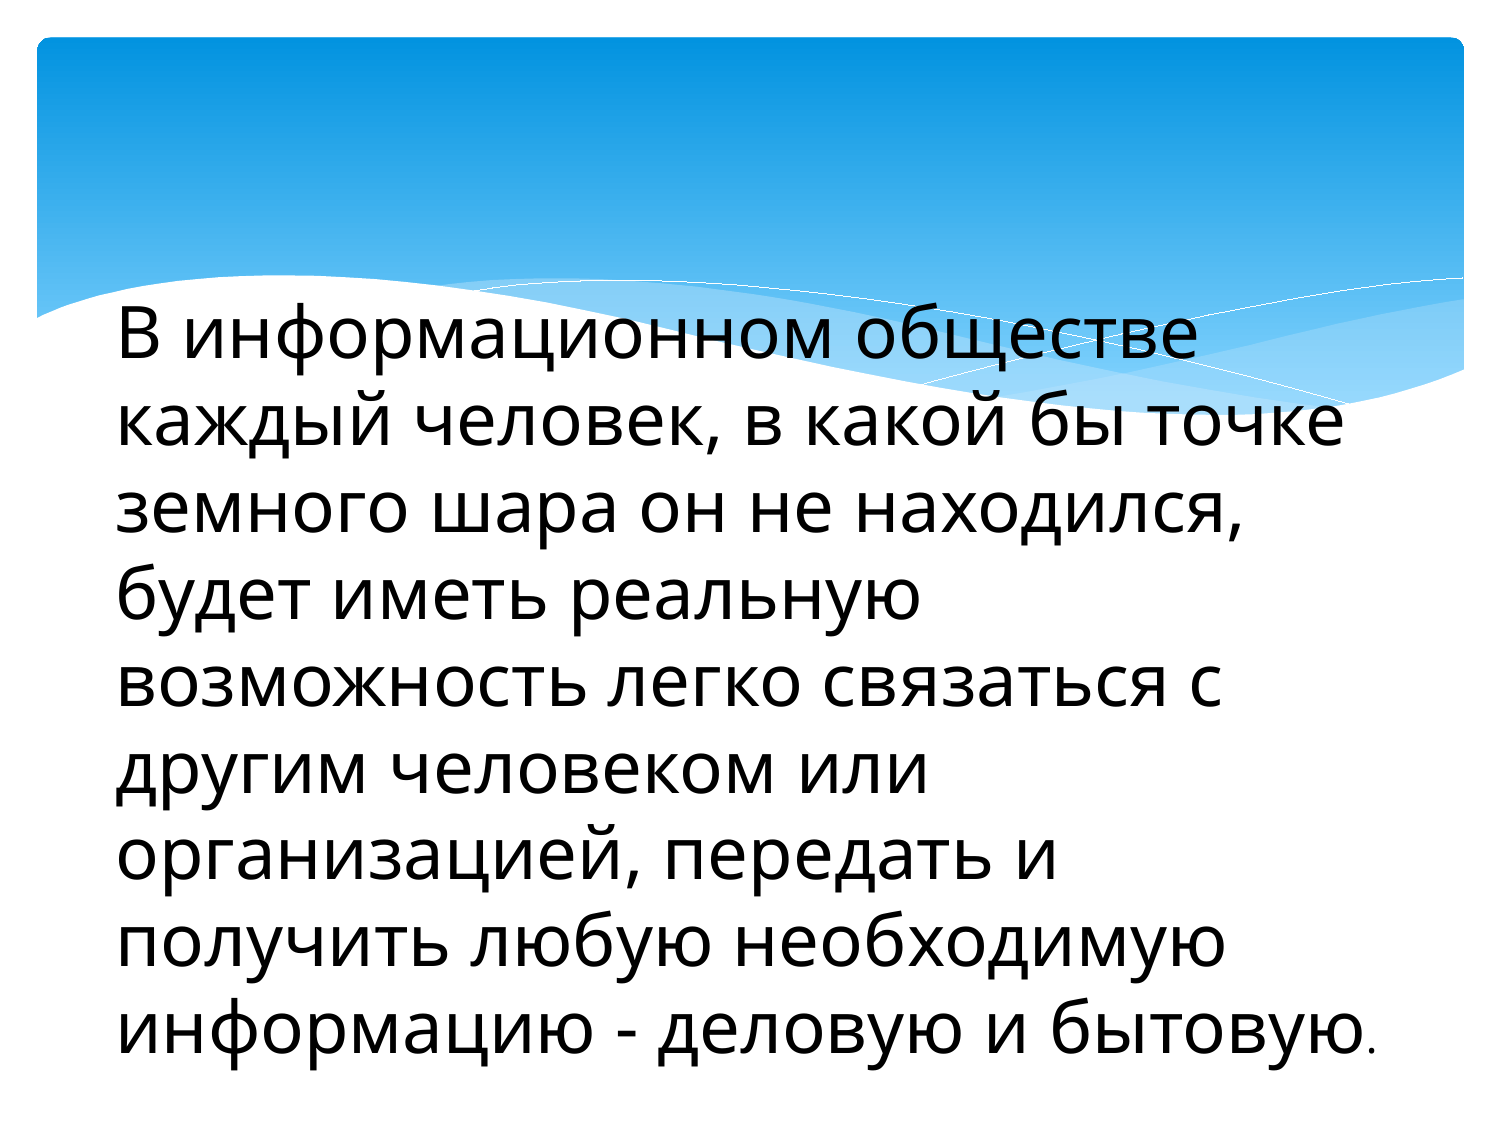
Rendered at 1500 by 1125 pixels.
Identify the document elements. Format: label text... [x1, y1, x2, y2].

list В информационном обществе каждый человек, в какой бы точке земного шара он не находился, будет иметь реальную возможность легко связаться с другим человеком или организацией, передать и получить любую необходимую информацию - деловую и бытовую. [100, 278, 1406, 1125]
